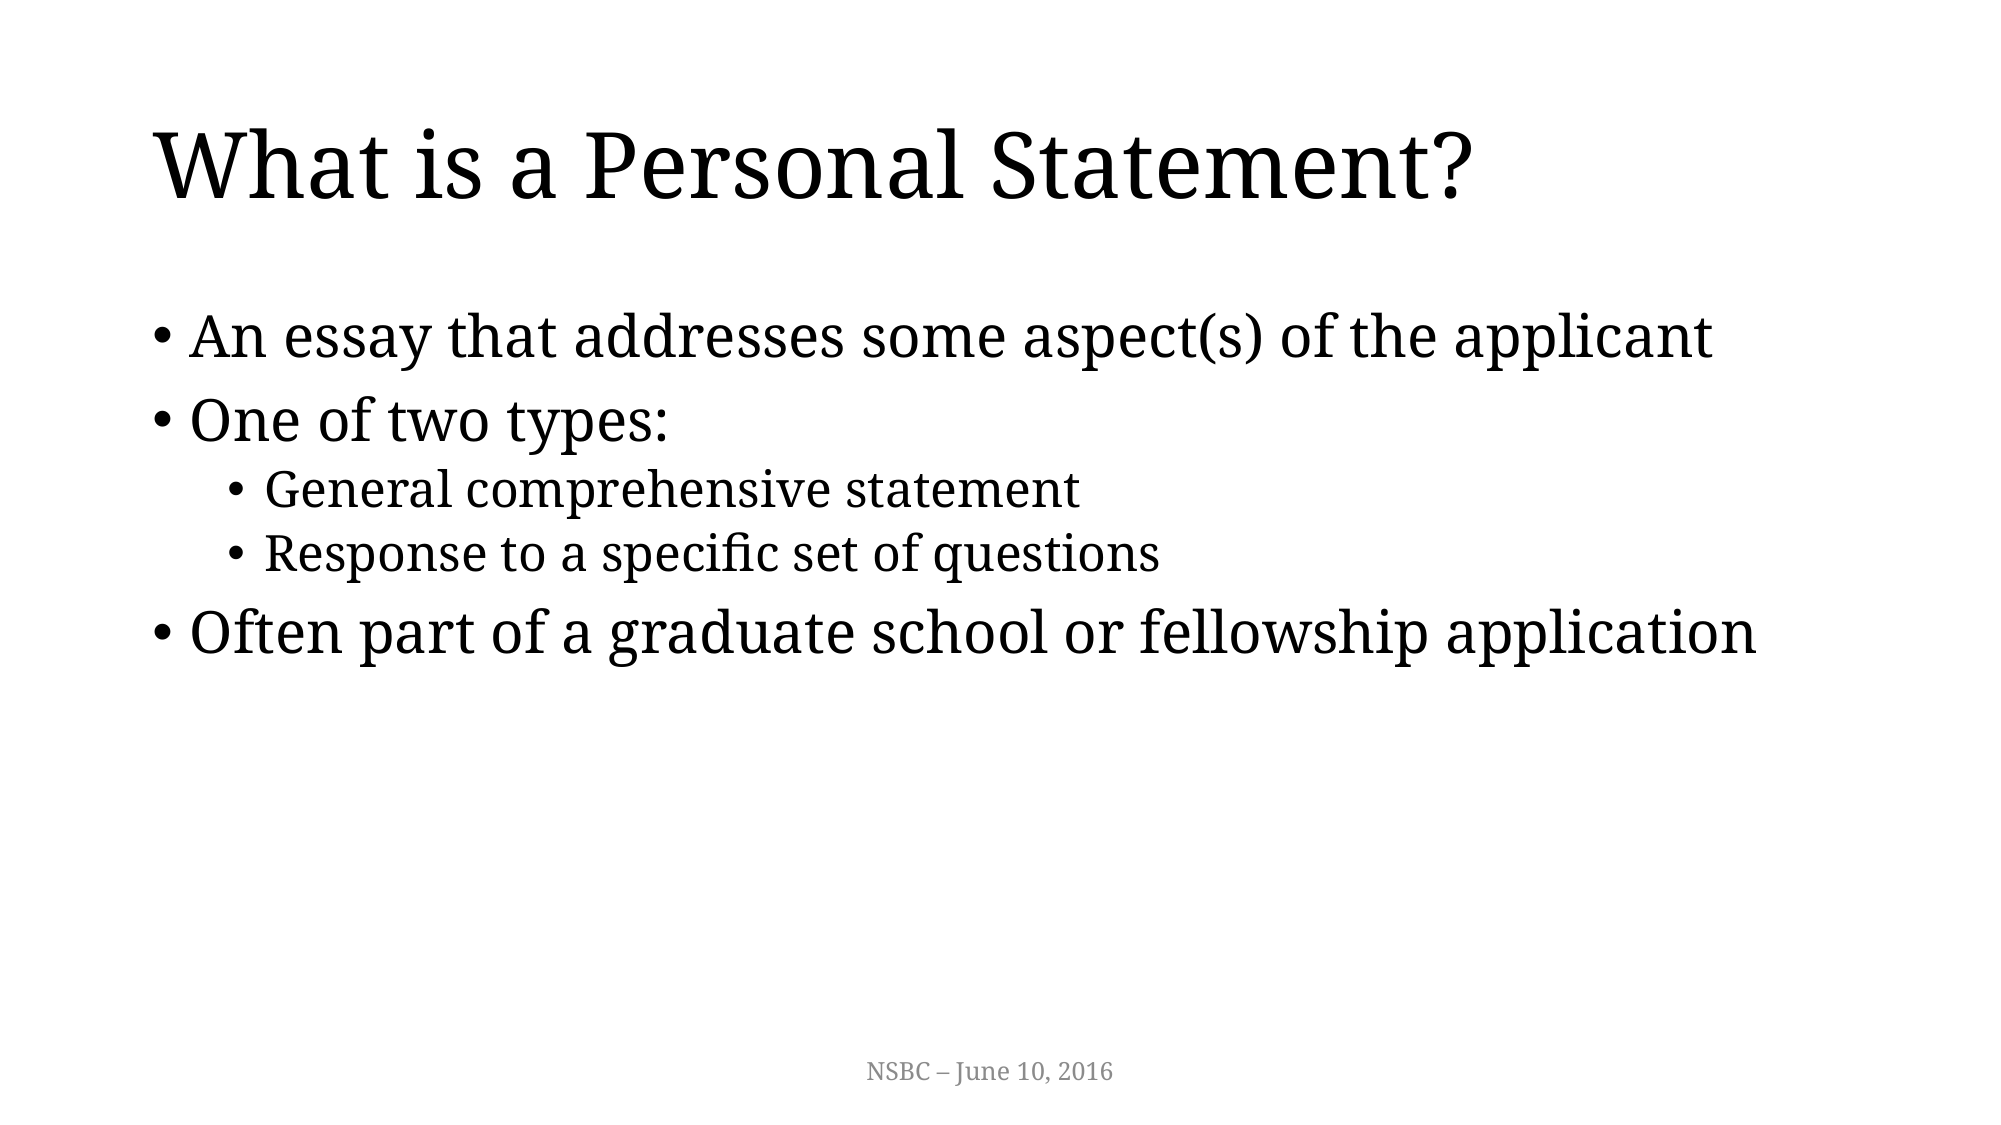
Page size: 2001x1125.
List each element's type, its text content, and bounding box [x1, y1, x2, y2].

title What is a Personal Statement? [137, 59, 1863, 278]
footer NSBC – June 10, 2016 [662, 1042, 1338, 1103]
list An essay that addresses some aspect(s) of the applicant One of two types: General comprehensive statement Response to a specific set of questions Often part of a graduate school or fellowship application [137, 299, 1863, 1014]
